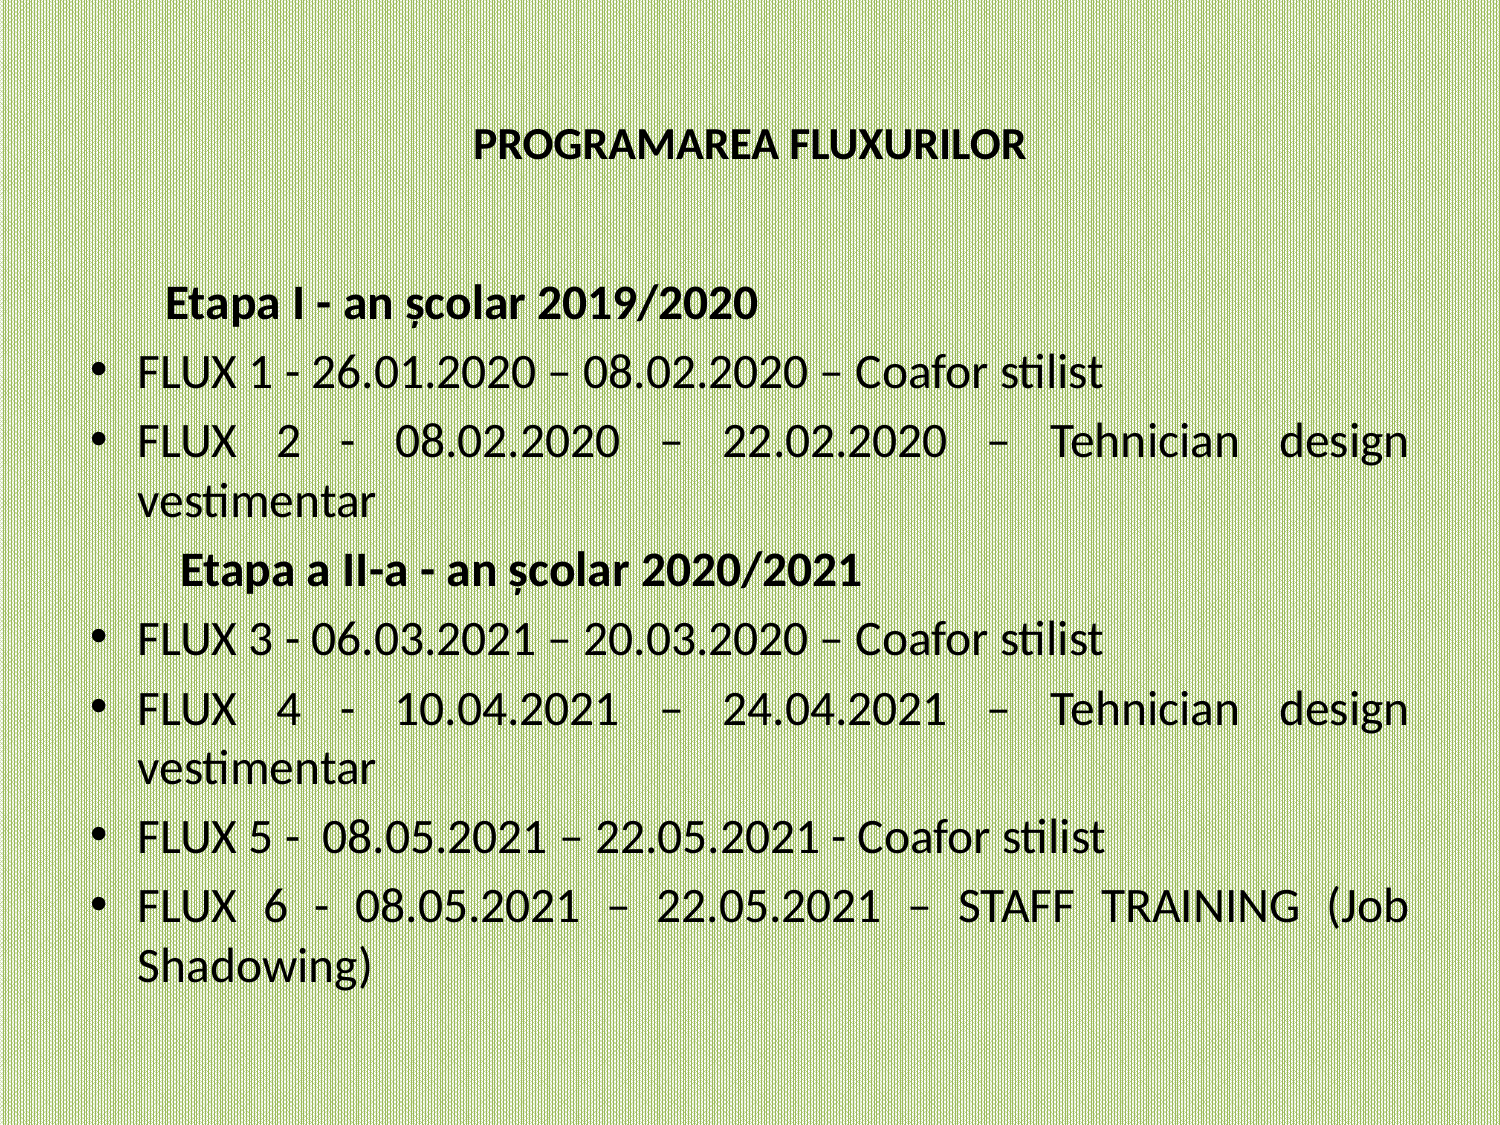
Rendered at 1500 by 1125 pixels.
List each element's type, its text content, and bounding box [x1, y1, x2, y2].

list Etapa I - an școlar 2019/2020 FLUX 1 - 26.01.2020 – 08.02.2020 – Coafor stilist FLUX 2 - 08.02.2020 – 22.02.2020 – Tehnician design vestimentar Etapa a II-a - an școlar 2020/2021 FLUX 3 - 06.03.2021 – 20.03.2020 – Coafor stilist FLUX 4 - 10.04.2021 – 24.04.2021 – Tehnician design vestimentar FLUX 5 - 08.05.2021 – 22.05.2021 - Coafor stilist FLUX 6 - 08.05.2021 – 22.05.2021 – STAFF TRAINING (Job Shadowing) [75, 262, 1425, 1005]
title PROGRAMAREA FLUXURILOR [75, 45, 1425, 233]
